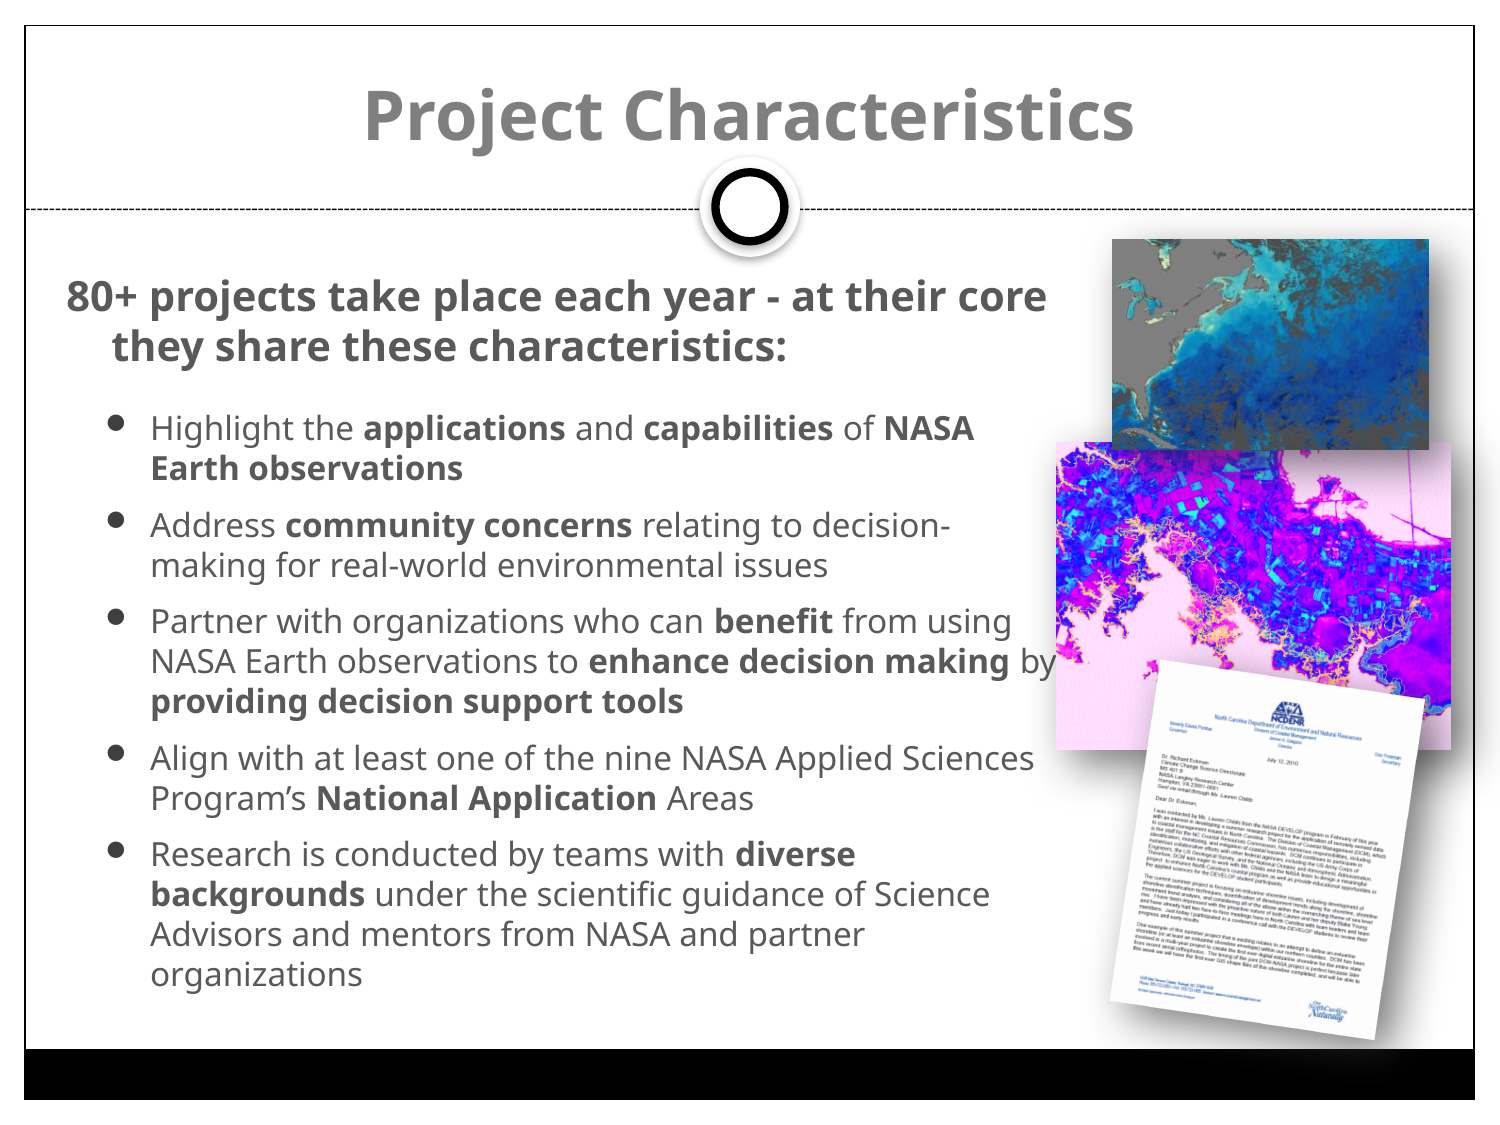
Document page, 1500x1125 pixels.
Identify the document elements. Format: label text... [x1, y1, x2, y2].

picture [1055, 239, 1452, 1039]
title Project Characteristics [49, 37, 1450, 162]
list 80+ projects take place each year - at their core they share these characteristics: Highlight the applications and capabilities of NASA Earth observations Address community concerns relating to decision-making for real-world environmental issues Partner with organizations who can benefit from using NASA Earth observations to enhance decision making by providing decision support tools Align with at least one of the nine NASA Applied Sciences Program’s National Application Areas Research is conducted by teams with diverse backgrounds under the scientific guidance of Science Advisors and mentors from NASA and partner organizations [51, 262, 1075, 1038]
